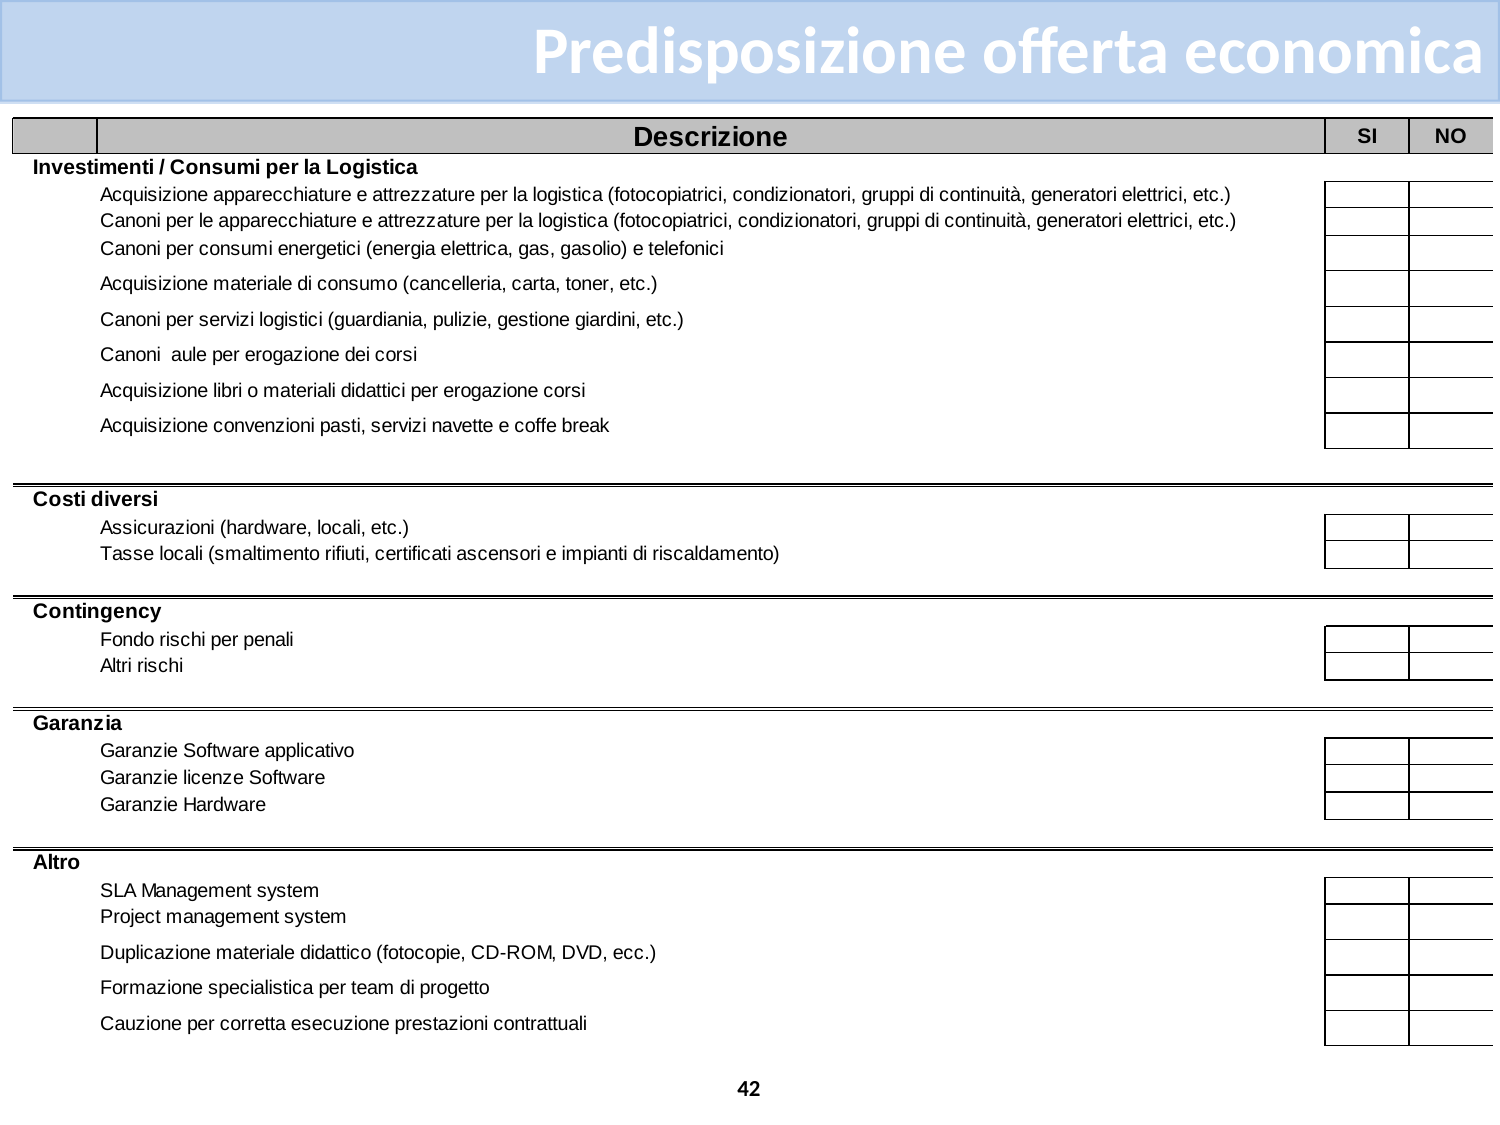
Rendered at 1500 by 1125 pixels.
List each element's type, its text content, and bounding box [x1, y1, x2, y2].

text_box Valutazione dei costi – Check list [4, 101, 1500, 185]
picture [11, 117, 1495, 1047]
text_box 42 [573, 1057, 924, 1118]
text_box Predisposizione offerta economica [407, 0, 1500, 95]
